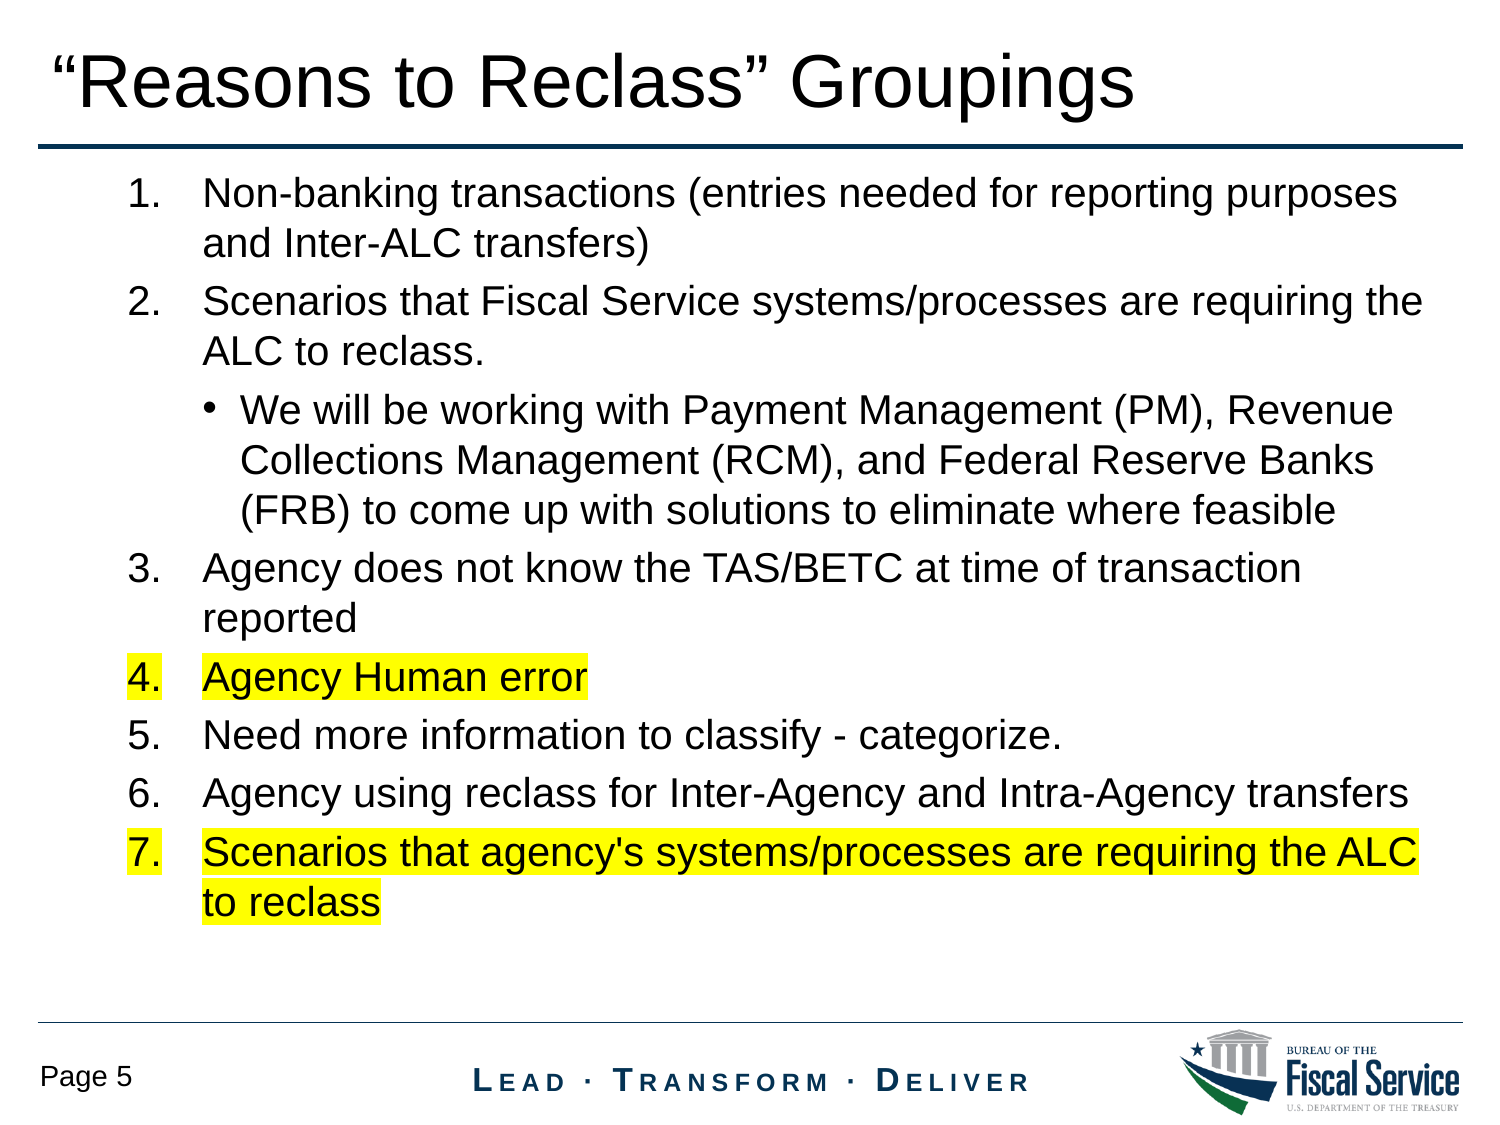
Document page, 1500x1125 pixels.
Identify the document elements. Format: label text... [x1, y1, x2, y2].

list “Reasons to Reclass” Groupings [37, 24, 1463, 138]
list Non-banking transactions (entries needed for reporting purposes and Inter-ALC transfers) Scenarios that Fiscal Service systems/processes are requiring the ALC to reclass. We will be working with Payment Management (PM), Revenue Collections Management (RCM), and Federal Reserve Banks (FRB) to come up with solutions to eliminate where feasible Agency does not know the TAS/BETC at time of transaction reported Agency Human error Need more information to classify - categorize. Agency using reclass for Inter-Agency and Intra-Agency transfers Scenarios that agency's systems/processes are requiring the ALC to reclass [37, 158, 1463, 1013]
picture [1175, 1026, 1463, 1118]
